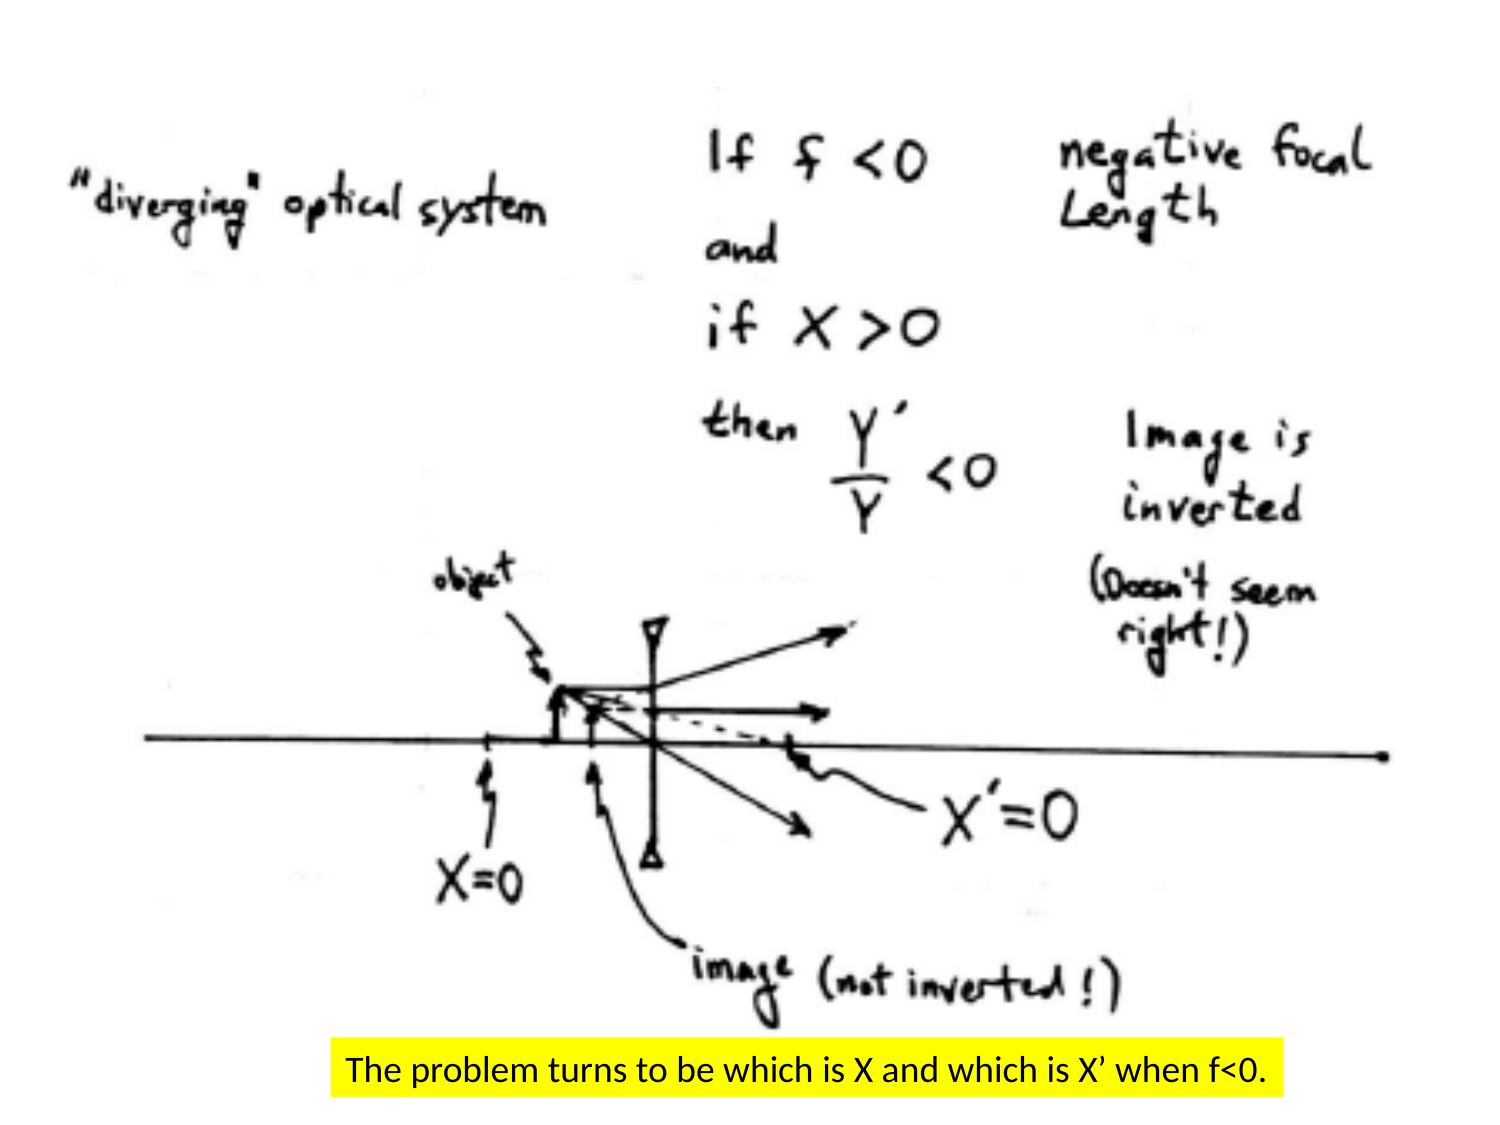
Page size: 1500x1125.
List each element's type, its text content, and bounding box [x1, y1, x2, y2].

picture [52, 87, 1430, 1051]
text_box The problem turns to be which is X and which is X’ when f<0. [330, 1058, 1284, 1098]
